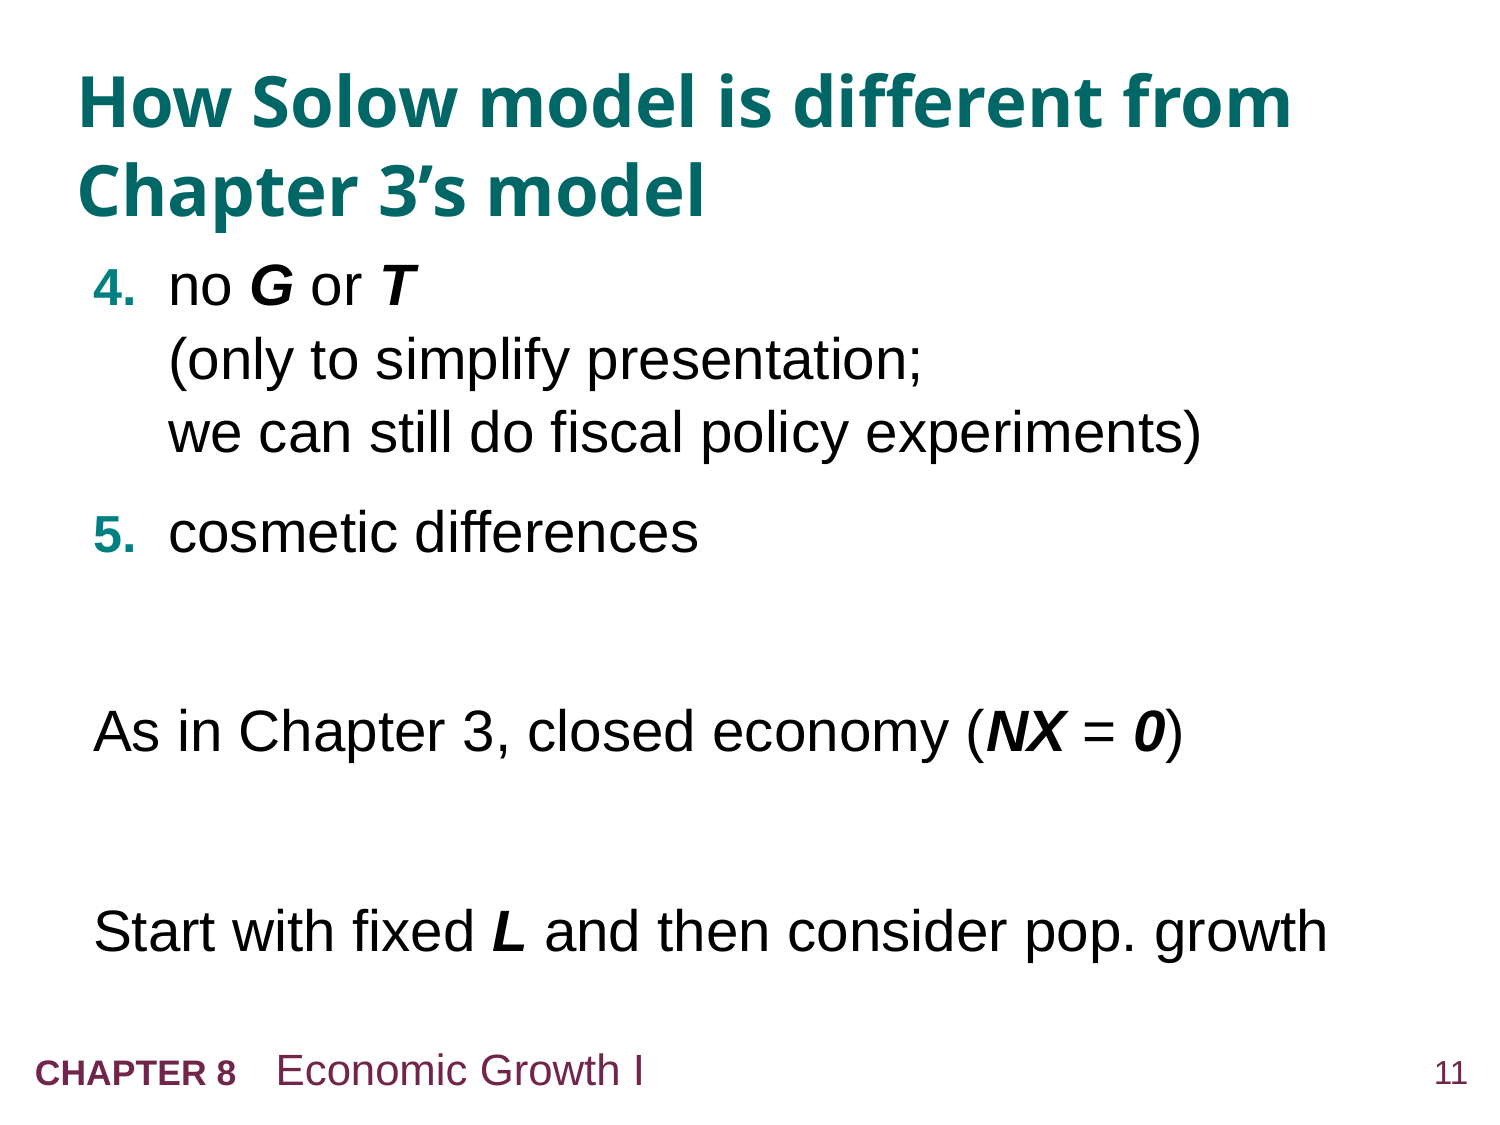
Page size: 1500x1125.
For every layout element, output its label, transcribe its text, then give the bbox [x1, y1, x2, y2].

title How Solow model is different from Chapter 3’s model [76, 46, 1430, 237]
list 4. no G or T (only to simplify presentation; we can still do fiscal policy experiments) 5. cosmetic differences As in Chapter 3, closed economy (NX = 0) Start with fixed L and then consider pop. growth [78, 236, 1425, 1058]
